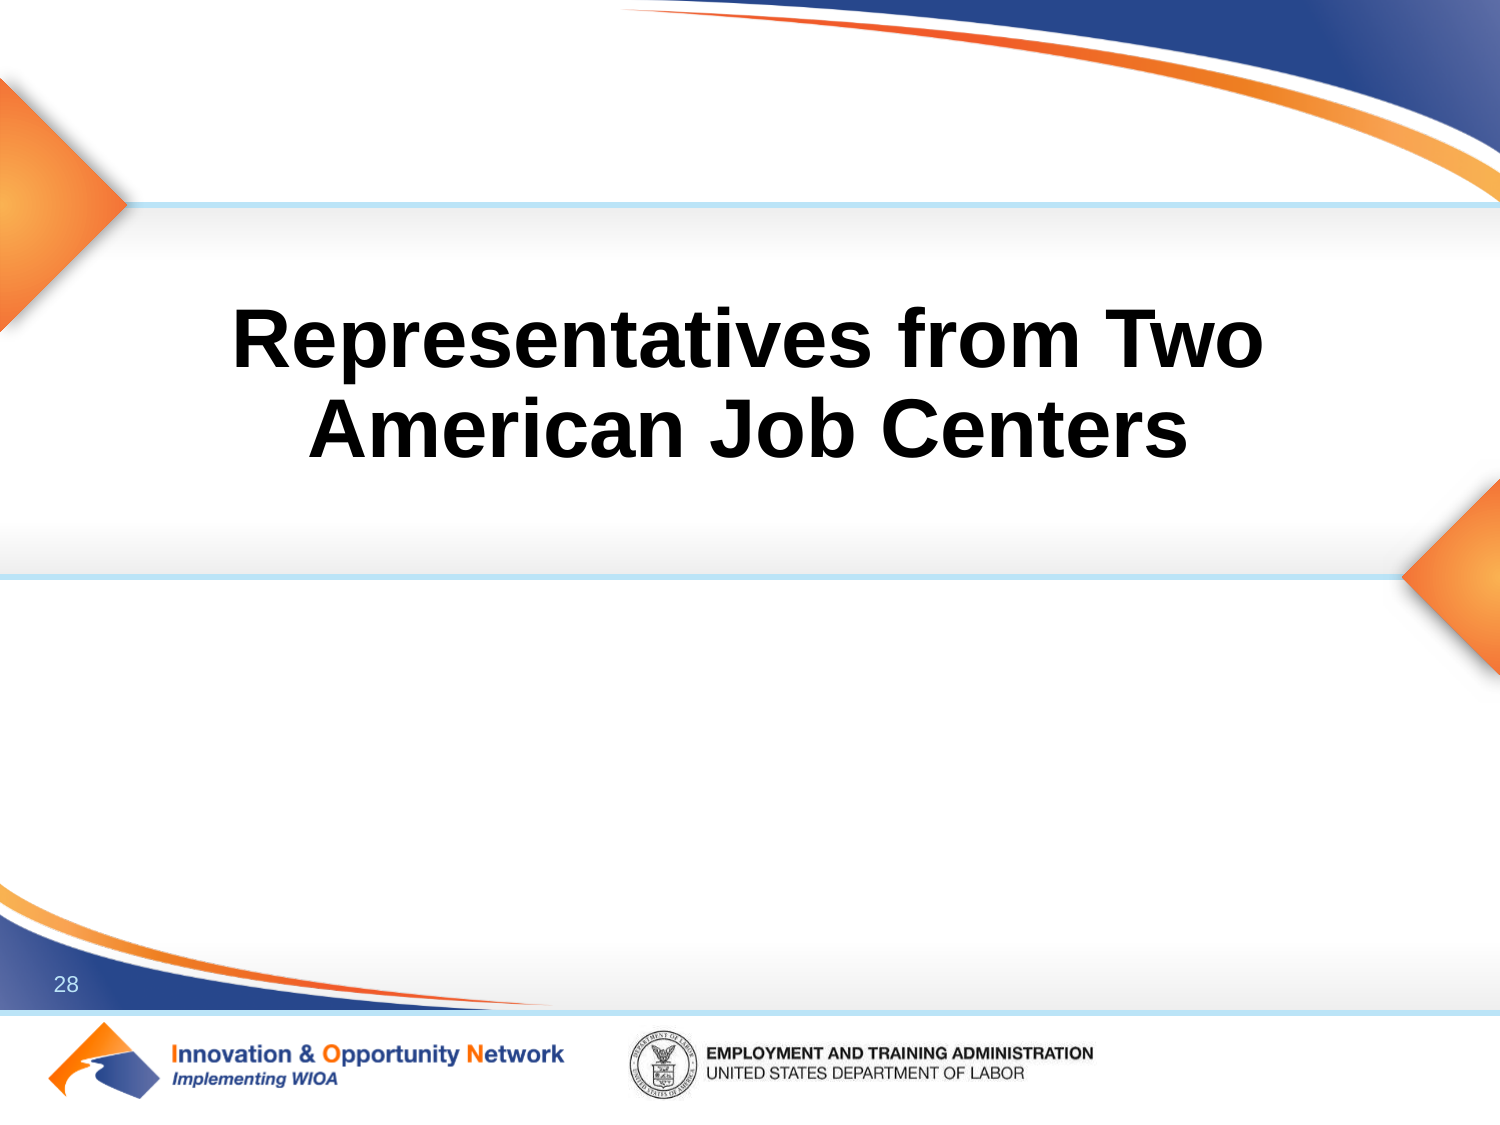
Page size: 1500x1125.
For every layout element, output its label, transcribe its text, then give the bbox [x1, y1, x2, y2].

picture [628, 1025, 1097, 1101]
picture [589, 0, 1500, 202]
picture [39, 1016, 576, 1107]
picture [0, 882, 573, 1010]
title Representatives from Two American Job Centers [138, 230, 1361, 540]
